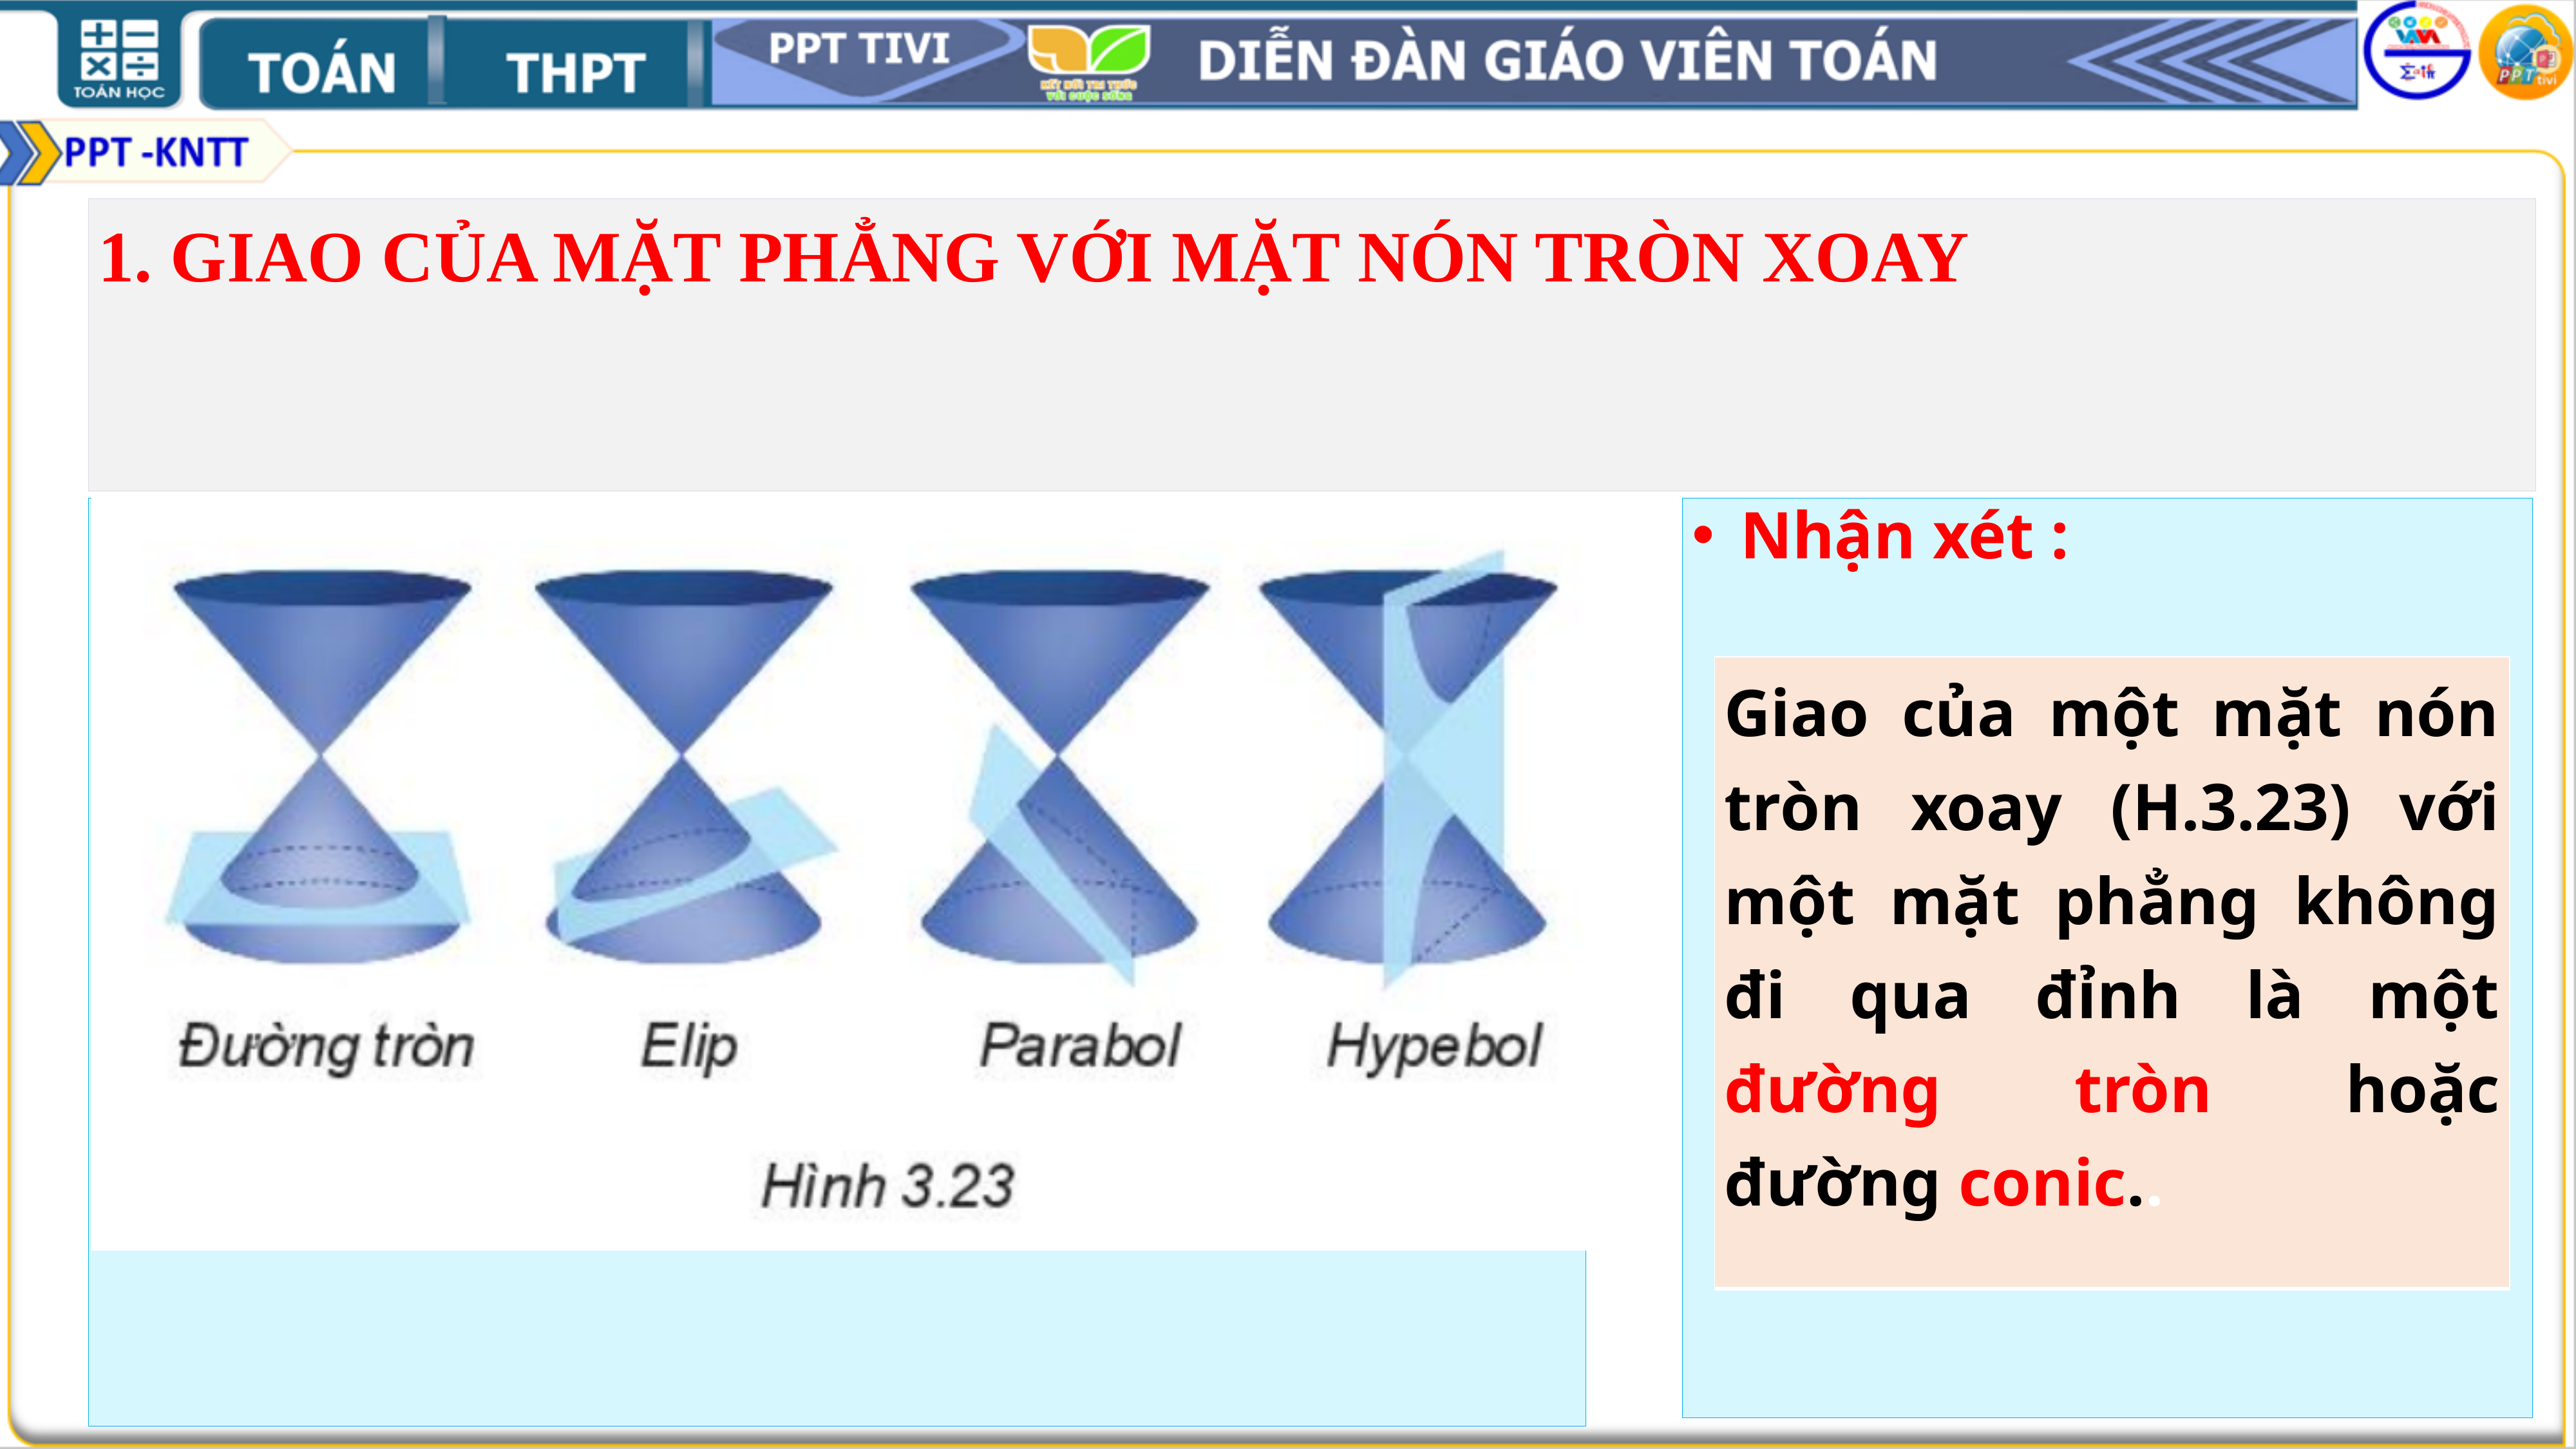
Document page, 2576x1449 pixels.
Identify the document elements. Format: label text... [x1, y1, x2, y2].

text_box Nhận xét : [1682, 498, 2533, 1418]
text_box 1. GIAO CỦA MẶT PHẲNG VỚI MẶT NÓN TRÒN XOAY [88, 198, 2536, 491]
picture [0, 0, 2576, 1449]
text_box [88, 498, 1586, 1426]
table_header Giao của một mặt nón tròn xoay (H.3.23) với một mặt phẳng không đi qua đỉnh là một đường tròn hoặc đường conic.. [1715, 658, 2509, 1287]
